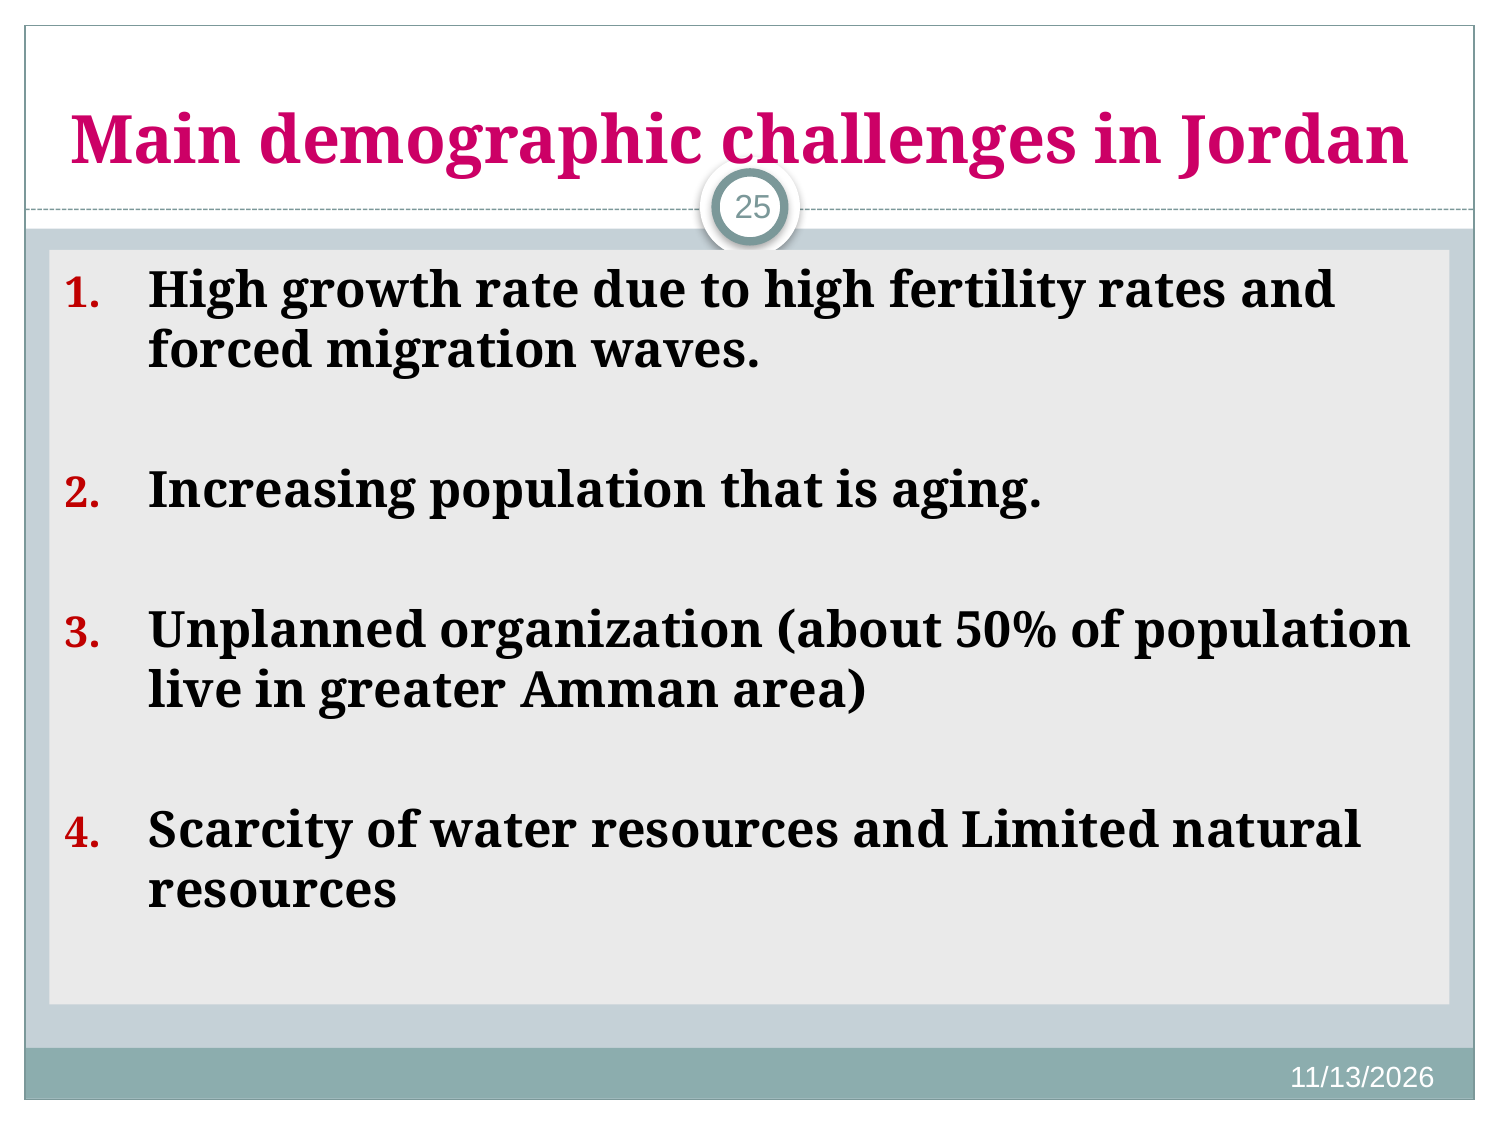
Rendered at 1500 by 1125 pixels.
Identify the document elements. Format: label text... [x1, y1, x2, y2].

slide_number 25 [715, 168, 791, 241]
list High growth rate due to high fertility rates and forced migration waves. Increasing population that is aging. Unplanned organization (about 50% of population live in greater Amman area) Scarcity of water resources and Limited natural resources [49, 249, 1450, 1005]
title Main demographic challenges in Jordan [49, 37, 1450, 185]
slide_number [950, 1050, 1450, 1111]
